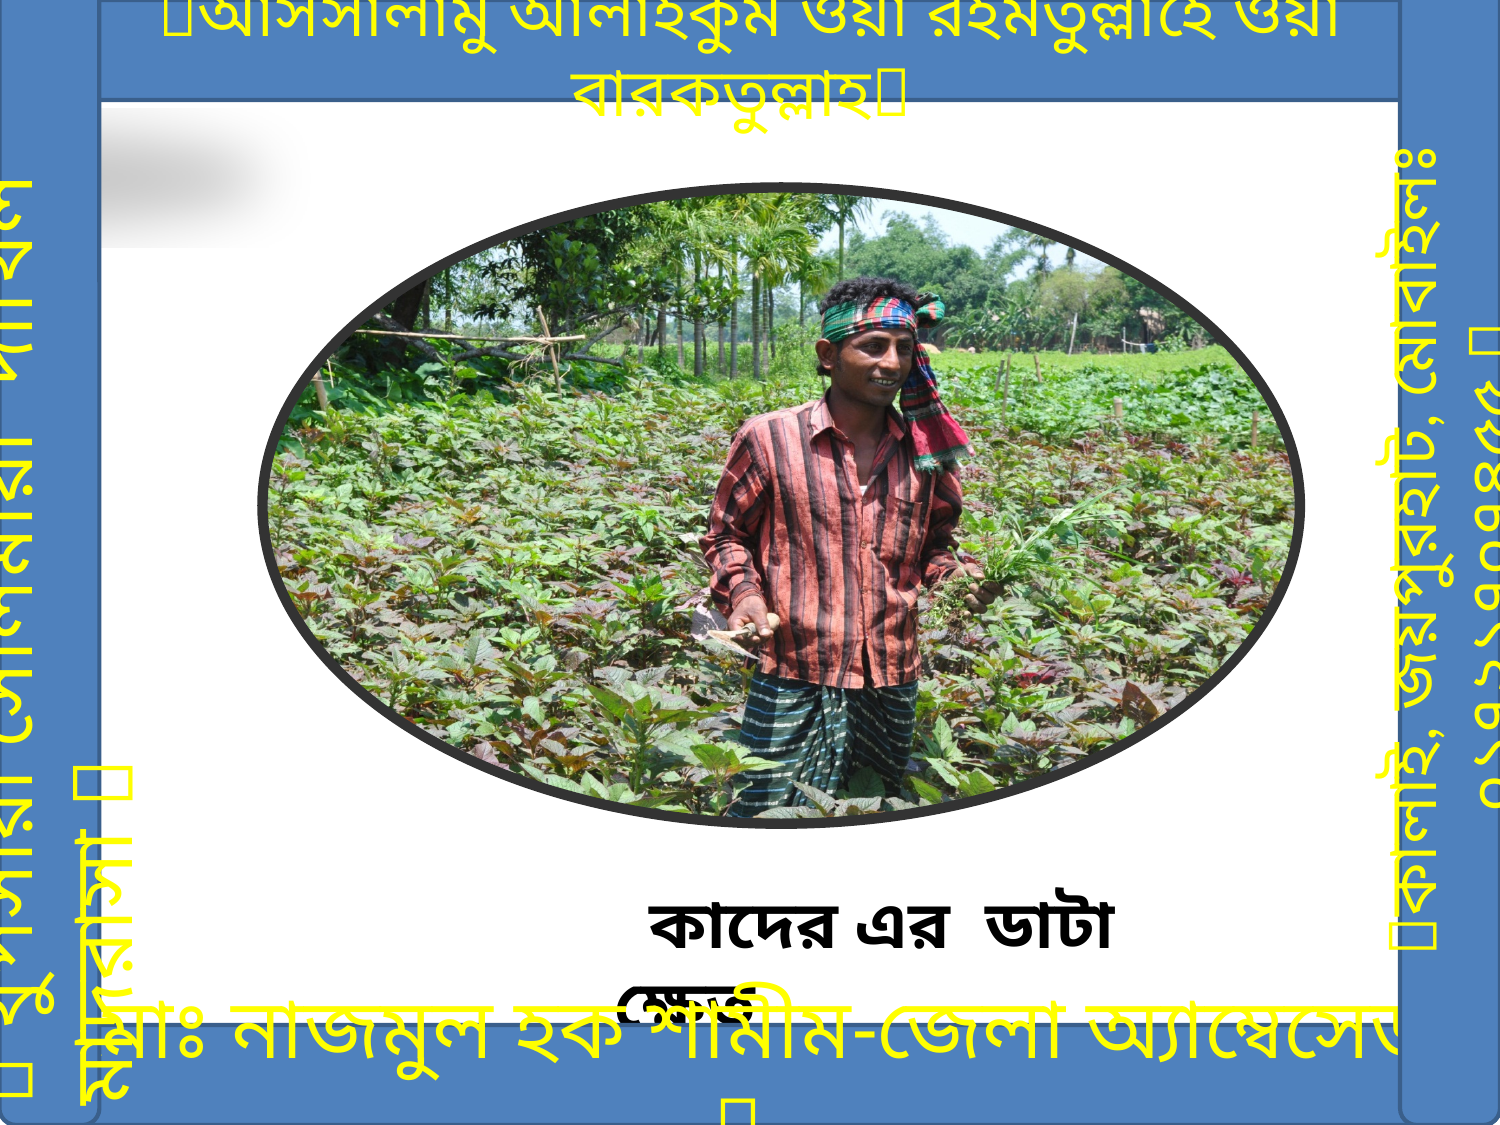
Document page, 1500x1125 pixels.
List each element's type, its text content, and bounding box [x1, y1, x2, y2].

text_box  থুপসারা সেলিমীয়া দাখিল মাদরাসা  [0, 0, 102, 1125]
text_box কাদের এর ডাটা ক্ষেত [600, 874, 1150, 1022]
text_box মোঃ নাজমুল হক শামীম-জেলা অ্যাম্বেসেডর  [93, 1022, 1406, 1125]
picture [262, 187, 1301, 824]
text_box আসসালামু আলাইকুম ওয়া রহমতুল্লাহে ওয়া বারকতুল্লাহ [102, 0, 1397, 103]
text_box কালাই, জয়পুরহাট, মোবাইলঃ ০১৭২১৭০৭৪৫৫  [1397, 0, 1500, 1125]
